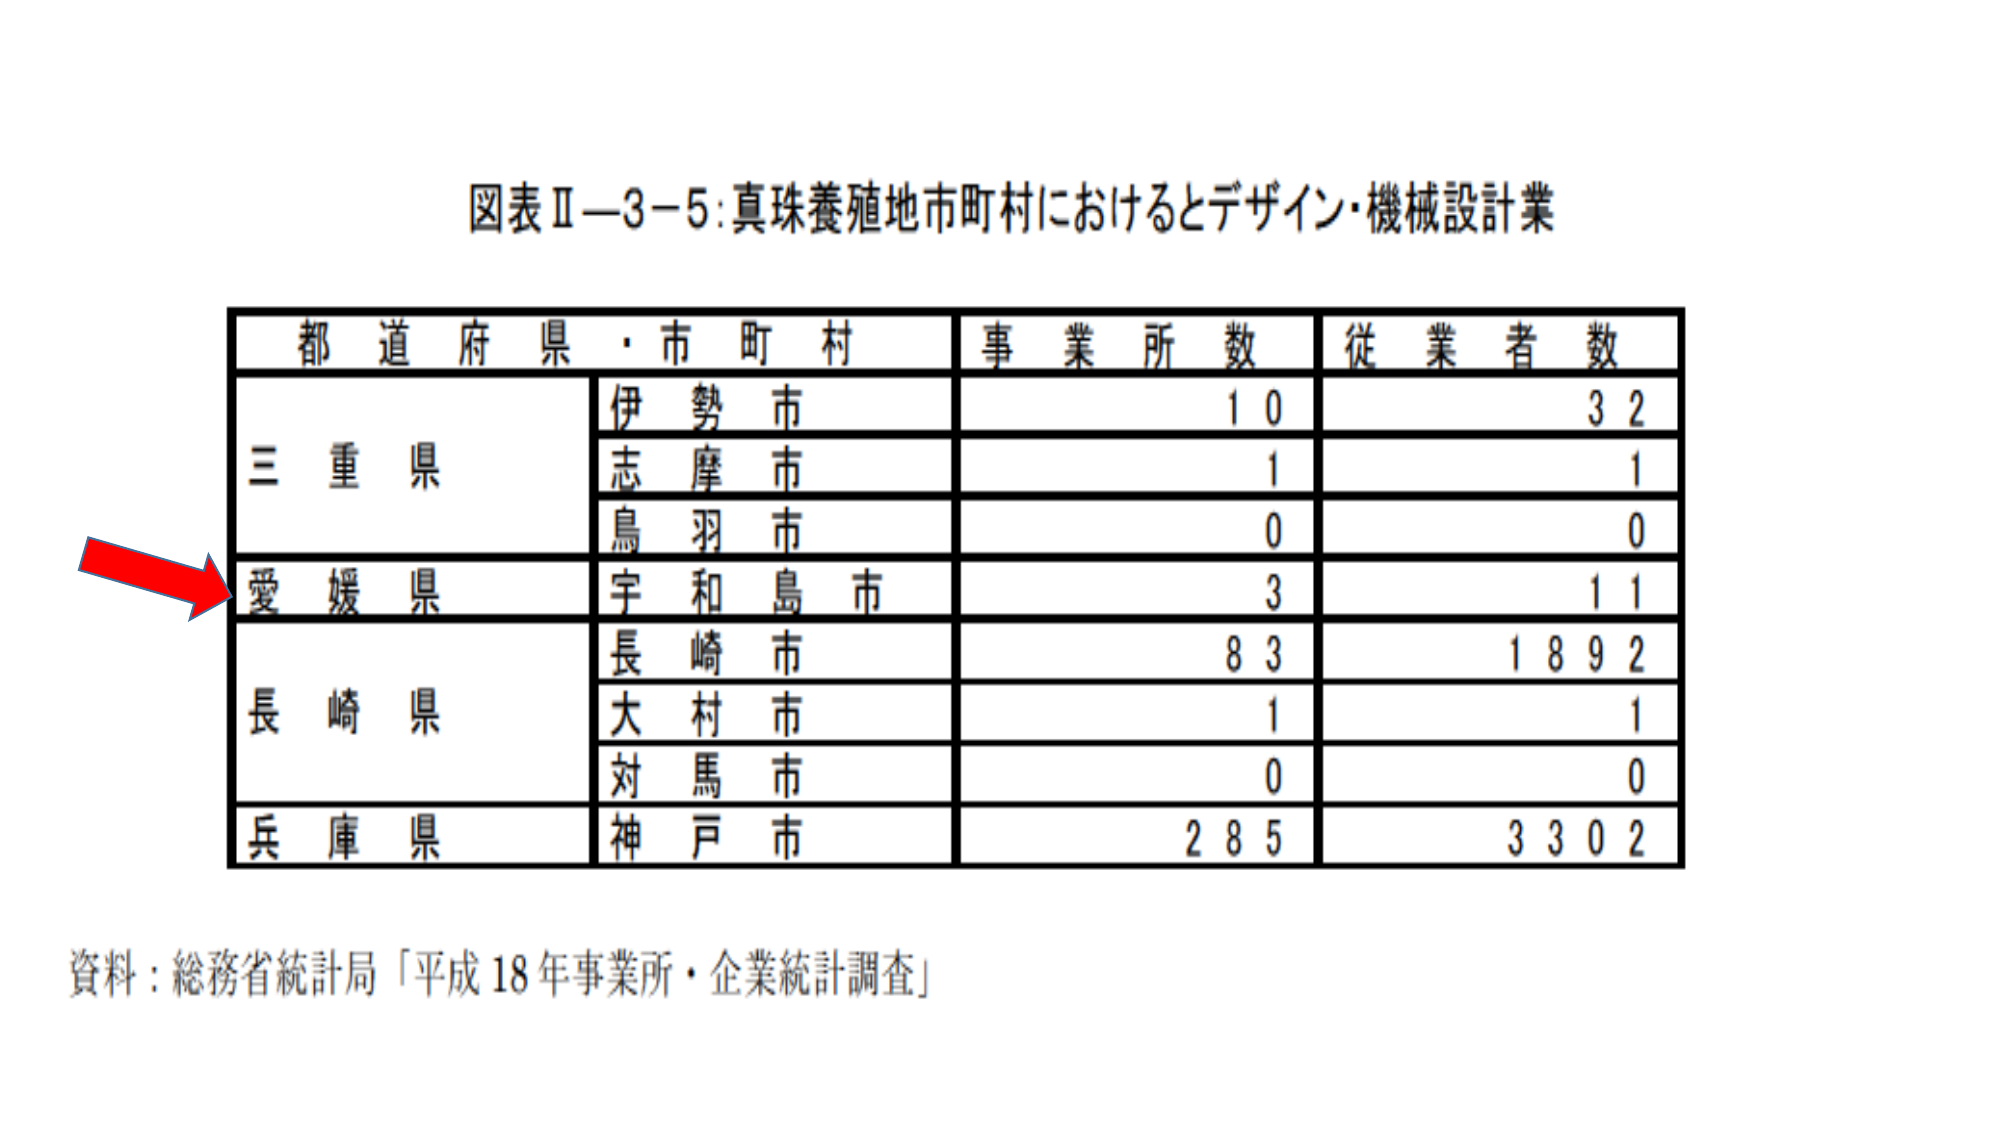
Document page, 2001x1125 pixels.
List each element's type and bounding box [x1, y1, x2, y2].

picture [0, 45, 2001, 1048]
